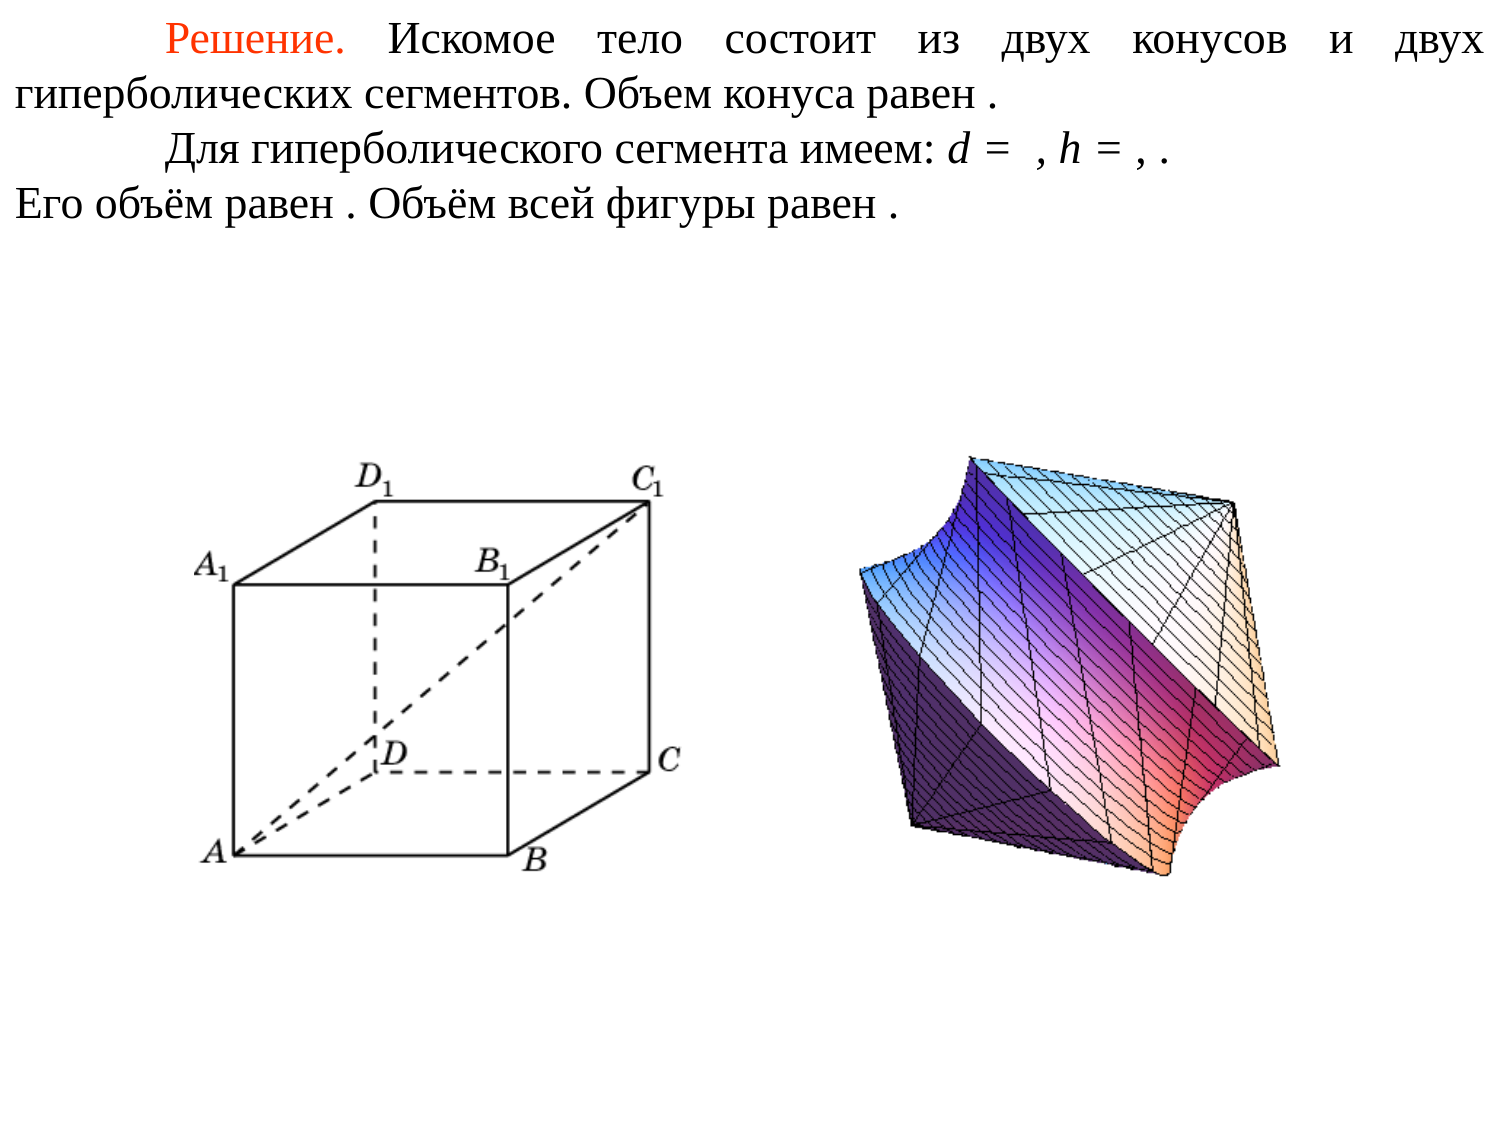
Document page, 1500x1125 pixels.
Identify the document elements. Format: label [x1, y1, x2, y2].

text_box [832, 433, 1333, 904]
picture [194, 456, 683, 881]
